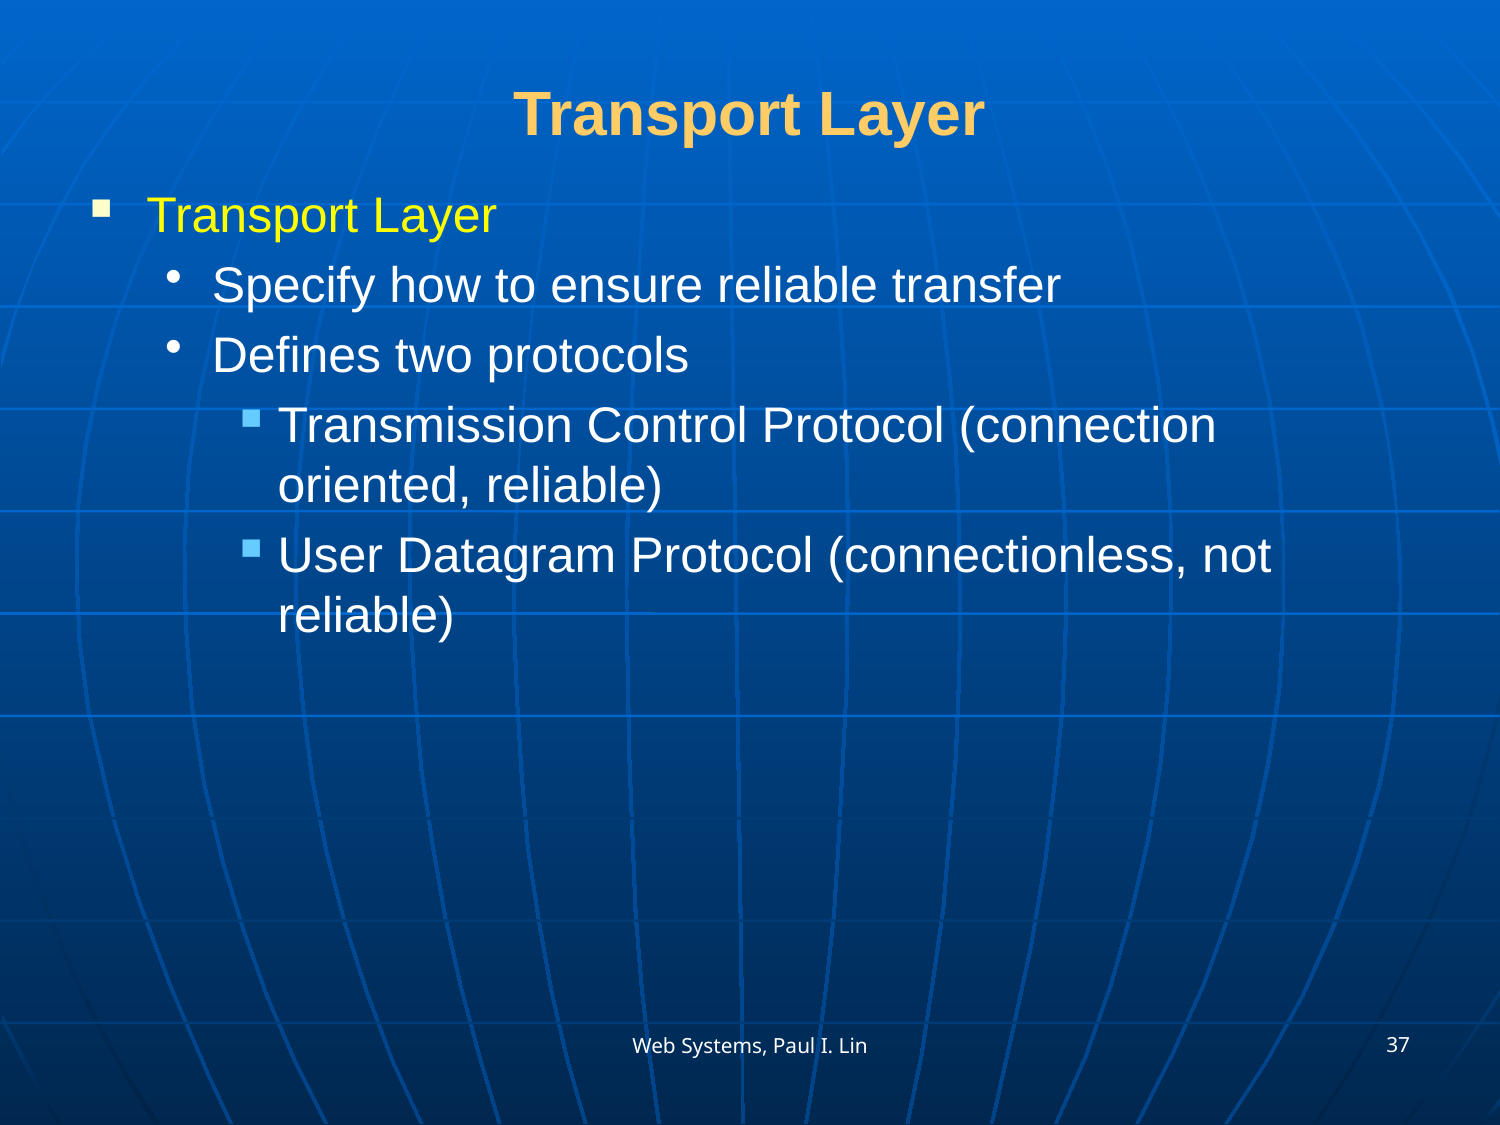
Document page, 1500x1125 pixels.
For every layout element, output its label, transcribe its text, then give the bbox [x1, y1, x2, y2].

title Transport Layer [37, 45, 1463, 176]
footer Web Systems, Paul I. Lin [512, 1024, 988, 1101]
list Transport Layer Specify how to ensure reliable transfer Defines two protocols Transmission Control Protocol (connection oriented, reliable) User Datagram Protocol (connectionless, not reliable) [74, 174, 1426, 1006]
slide_number 37 [1074, 1023, 1426, 1100]
